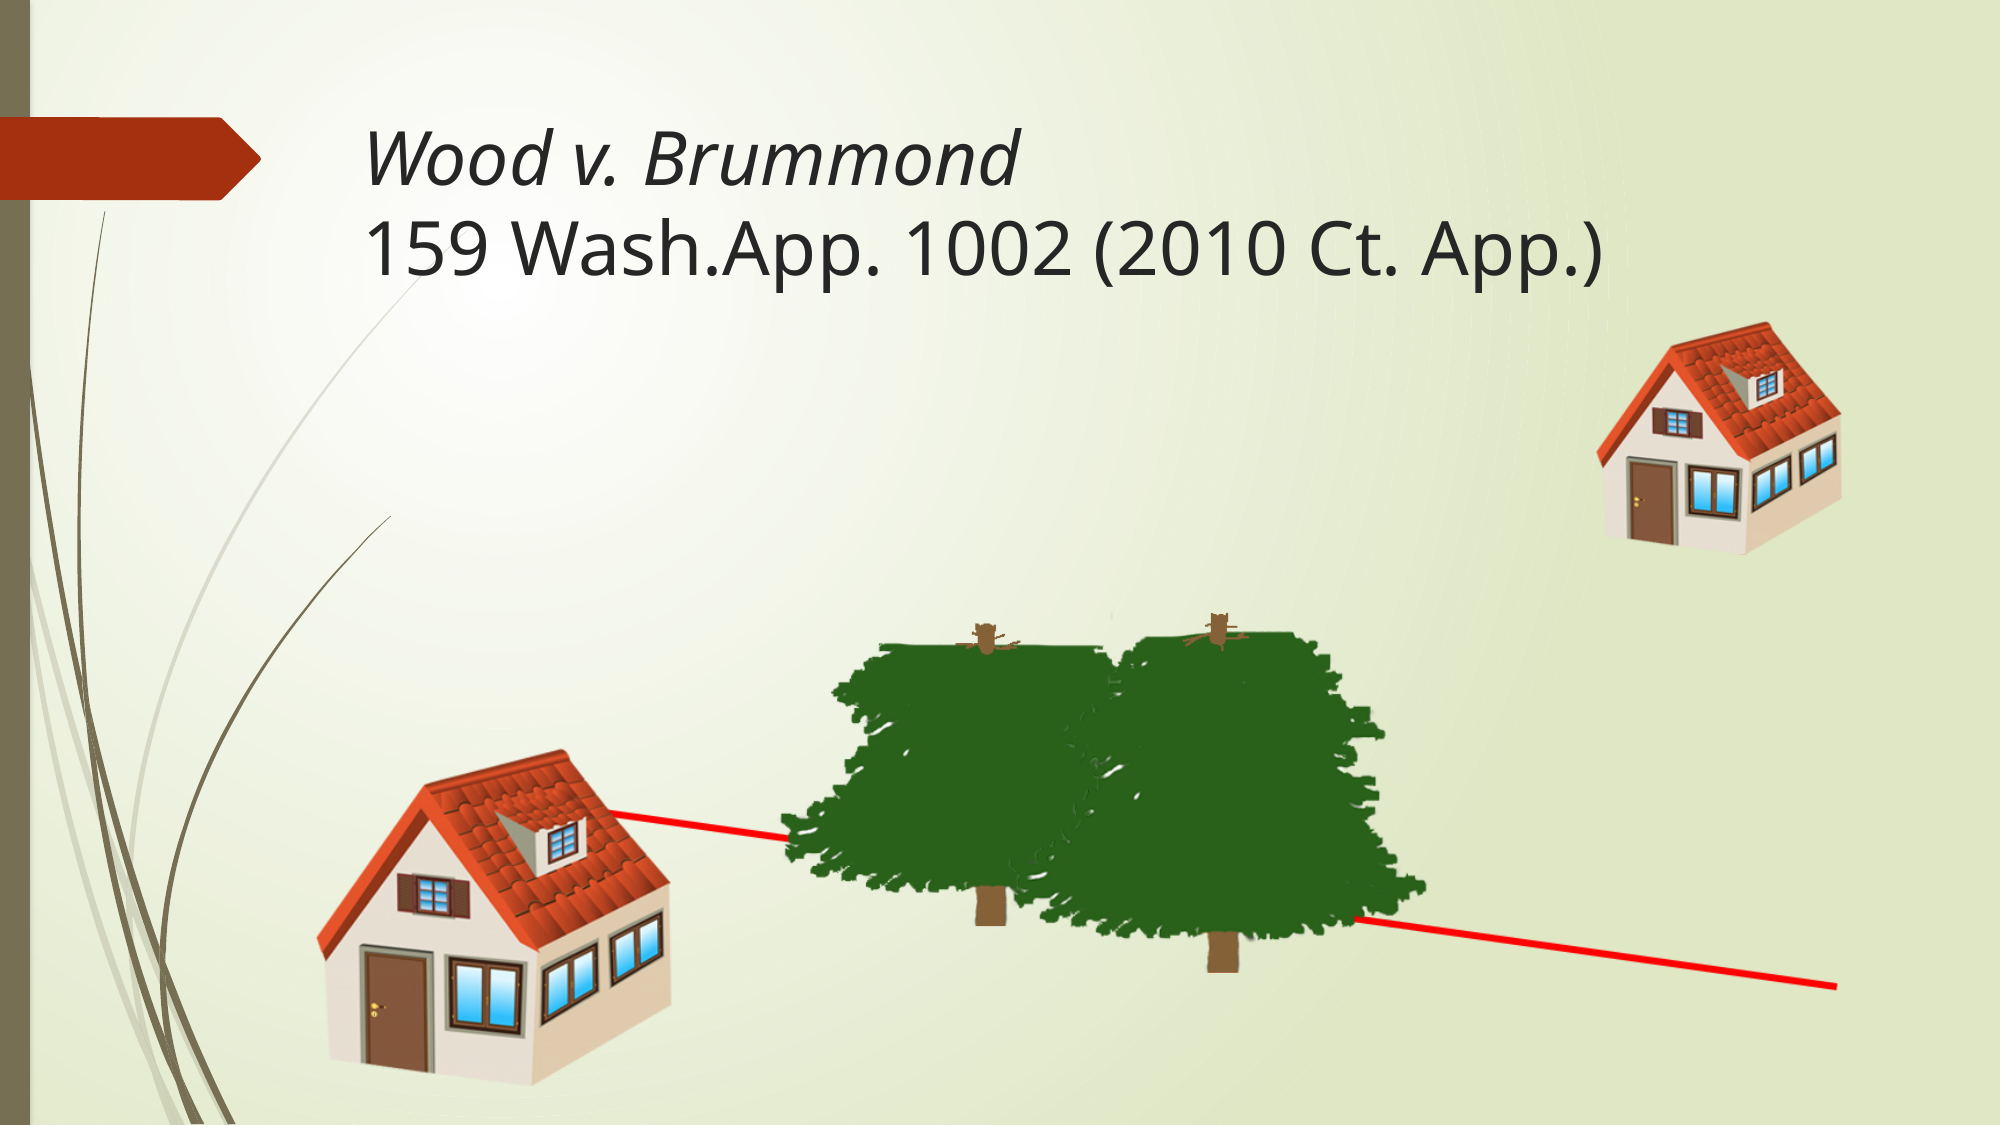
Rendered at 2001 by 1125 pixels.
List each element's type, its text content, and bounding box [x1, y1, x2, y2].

picture [244, 312, 2000, 1103]
title Wood v. Brummond 159 Wash.App. 1002 (2010 Ct. App.) [347, 102, 2000, 312]
